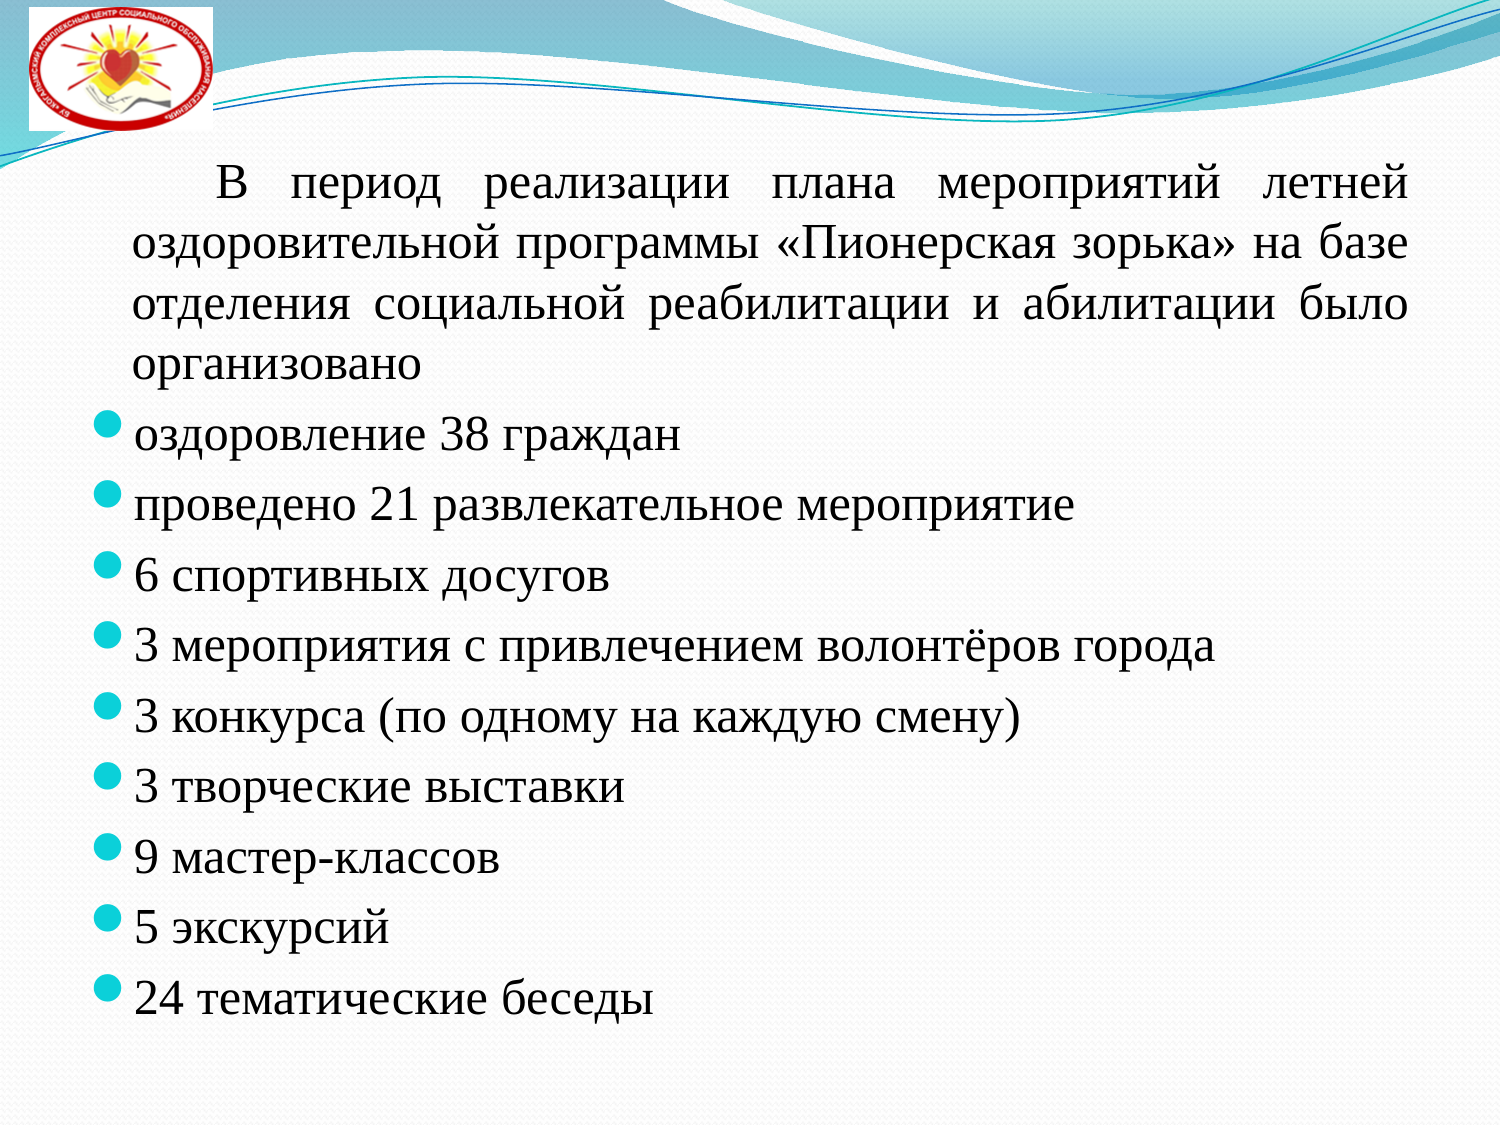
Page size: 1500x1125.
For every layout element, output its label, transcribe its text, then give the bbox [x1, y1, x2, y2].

picture [29, 7, 213, 131]
list В период реализации плана мероприятий летней оздоровительной программы «Пионерская зорька» на базе отделения социальной реабилитации и абилитации было организовано оздоровление 38 граждан проведено 21 развлекательное мероприятие 6 спортивных досугов 3 мероприятия с привлечением волонтёров города 3 конкурса (по одному на каждую смену) 3 творческие выставки 9 мастер-классов 5 экскурсий 24 тематические беседы [75, 140, 1425, 1038]
